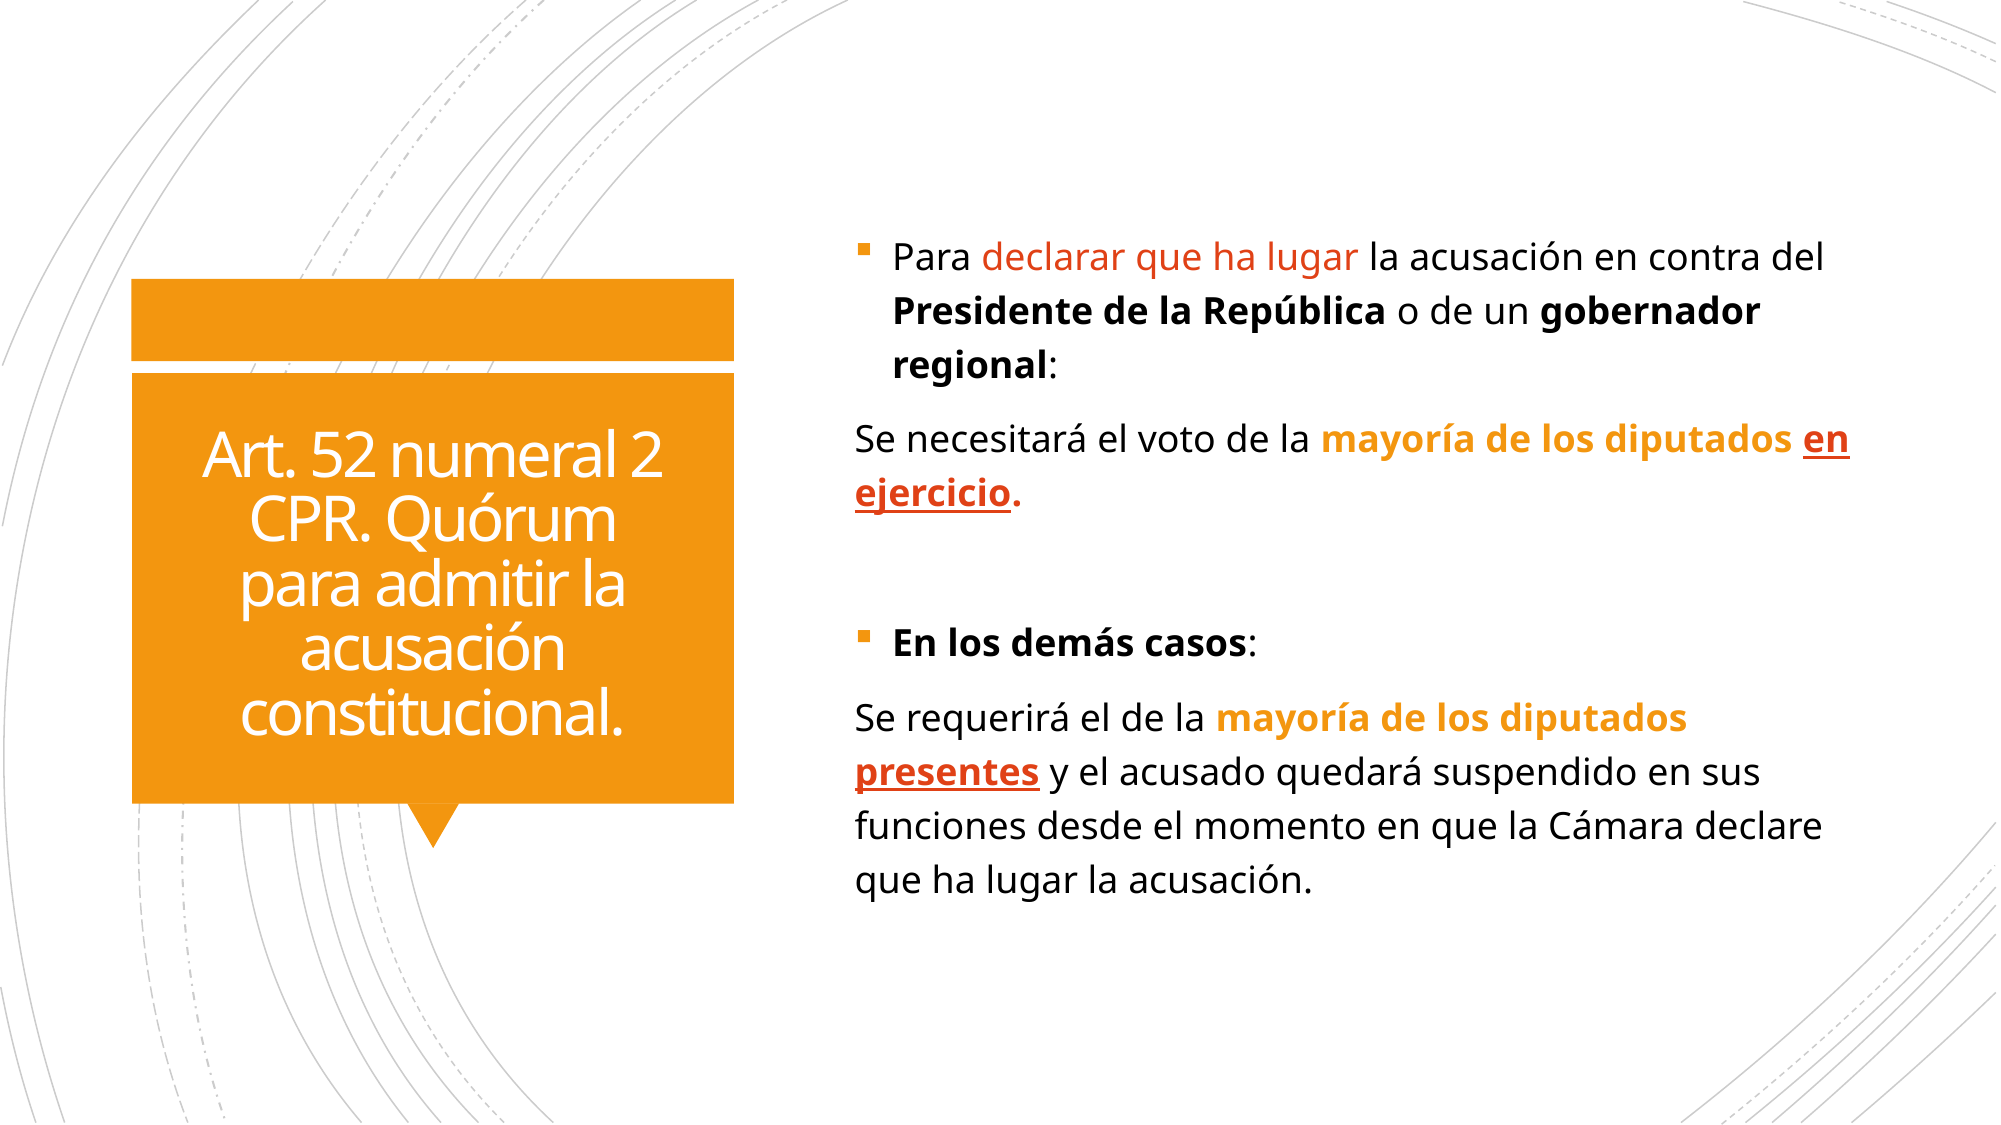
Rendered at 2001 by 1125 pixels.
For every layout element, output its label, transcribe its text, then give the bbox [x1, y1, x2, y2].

list Para declarar que ha lugar la acusación en contra del Presidente de la República o de un gobernador regional: Se necesitará el voto de la mayoría de los diputados en ejercicio. En los demás casos: Se requerirá el de la mayoría de los diputados presentes y el acusado quedará suspendido en sus funciones desde el momento en que la Cámara declare que ha lugar la acusación. [839, 131, 1871, 993]
title Art. 52 numeral 2 CPR. Quórum para admitir la acusación constitucional. [145, 385, 720, 789]
